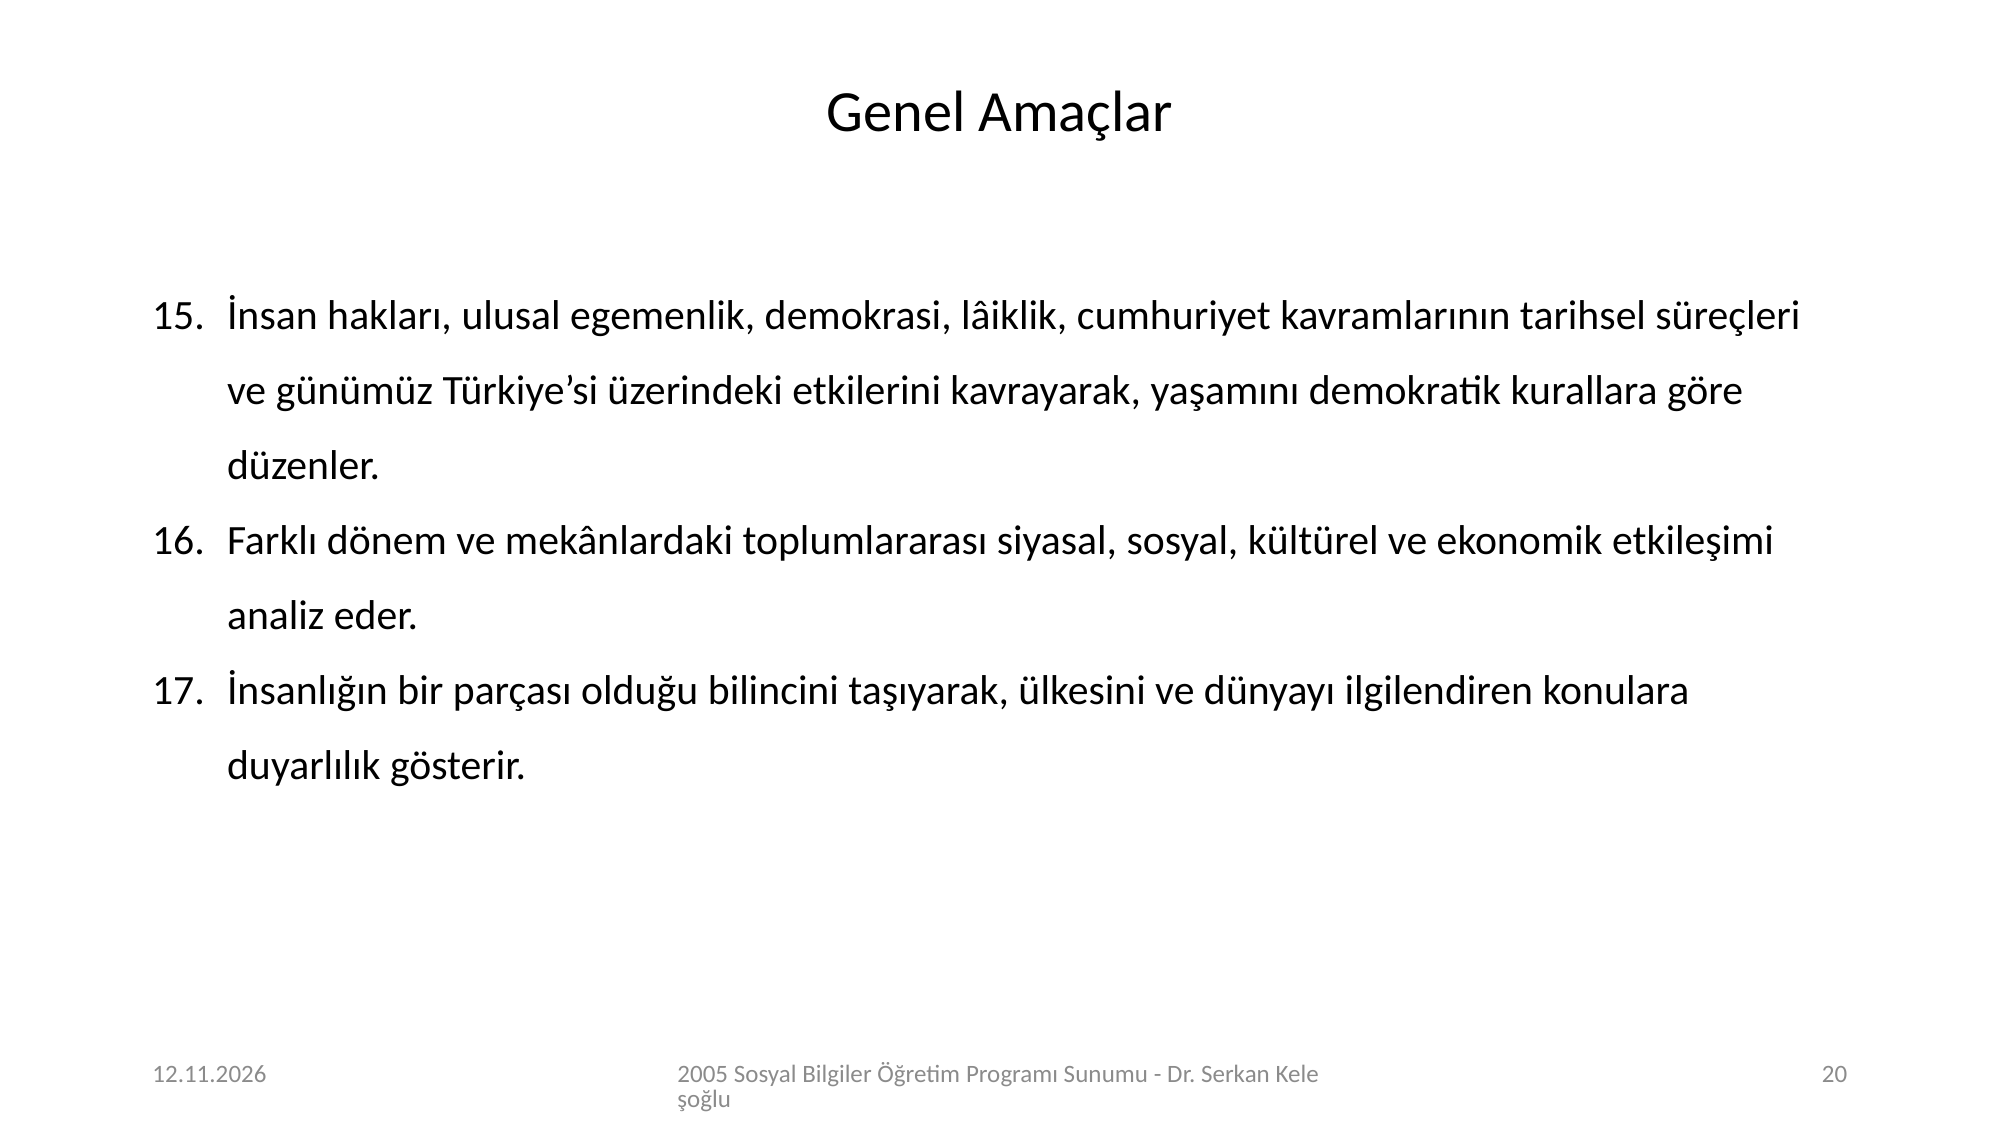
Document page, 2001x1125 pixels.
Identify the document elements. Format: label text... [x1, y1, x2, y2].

footer 2005 Sosyal Bilgiler Öğretim Programı Sunumu - Dr. Serkan Keleşoğlu [662, 1042, 1338, 1103]
text_box Genel Amaçlar [812, 66, 1188, 151]
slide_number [137, 1042, 588, 1103]
text_box İnsan hakları, ulusal egemenlik, demokrasi, lâiklik, cumhuriyet kavramlarının tarihsel süreçleri ve günümüz Türkiye’si üzerindeki etkilerini kavrayarak, yaşamını demokratik kurallara göre düzenler. Farklı dönem ve mekânlardaki toplumlararası siyasal, sosyal, kültürel ve ekonomik etkileşimi analiz eder. İnsanlığın bir parçası olduğu bilincini taşıyarak, ülkesini ve dünyayı ilgilendiren konulara duyarlılık gösterir. [137, 255, 1863, 796]
slide_number 20 [1412, 1042, 1863, 1103]
